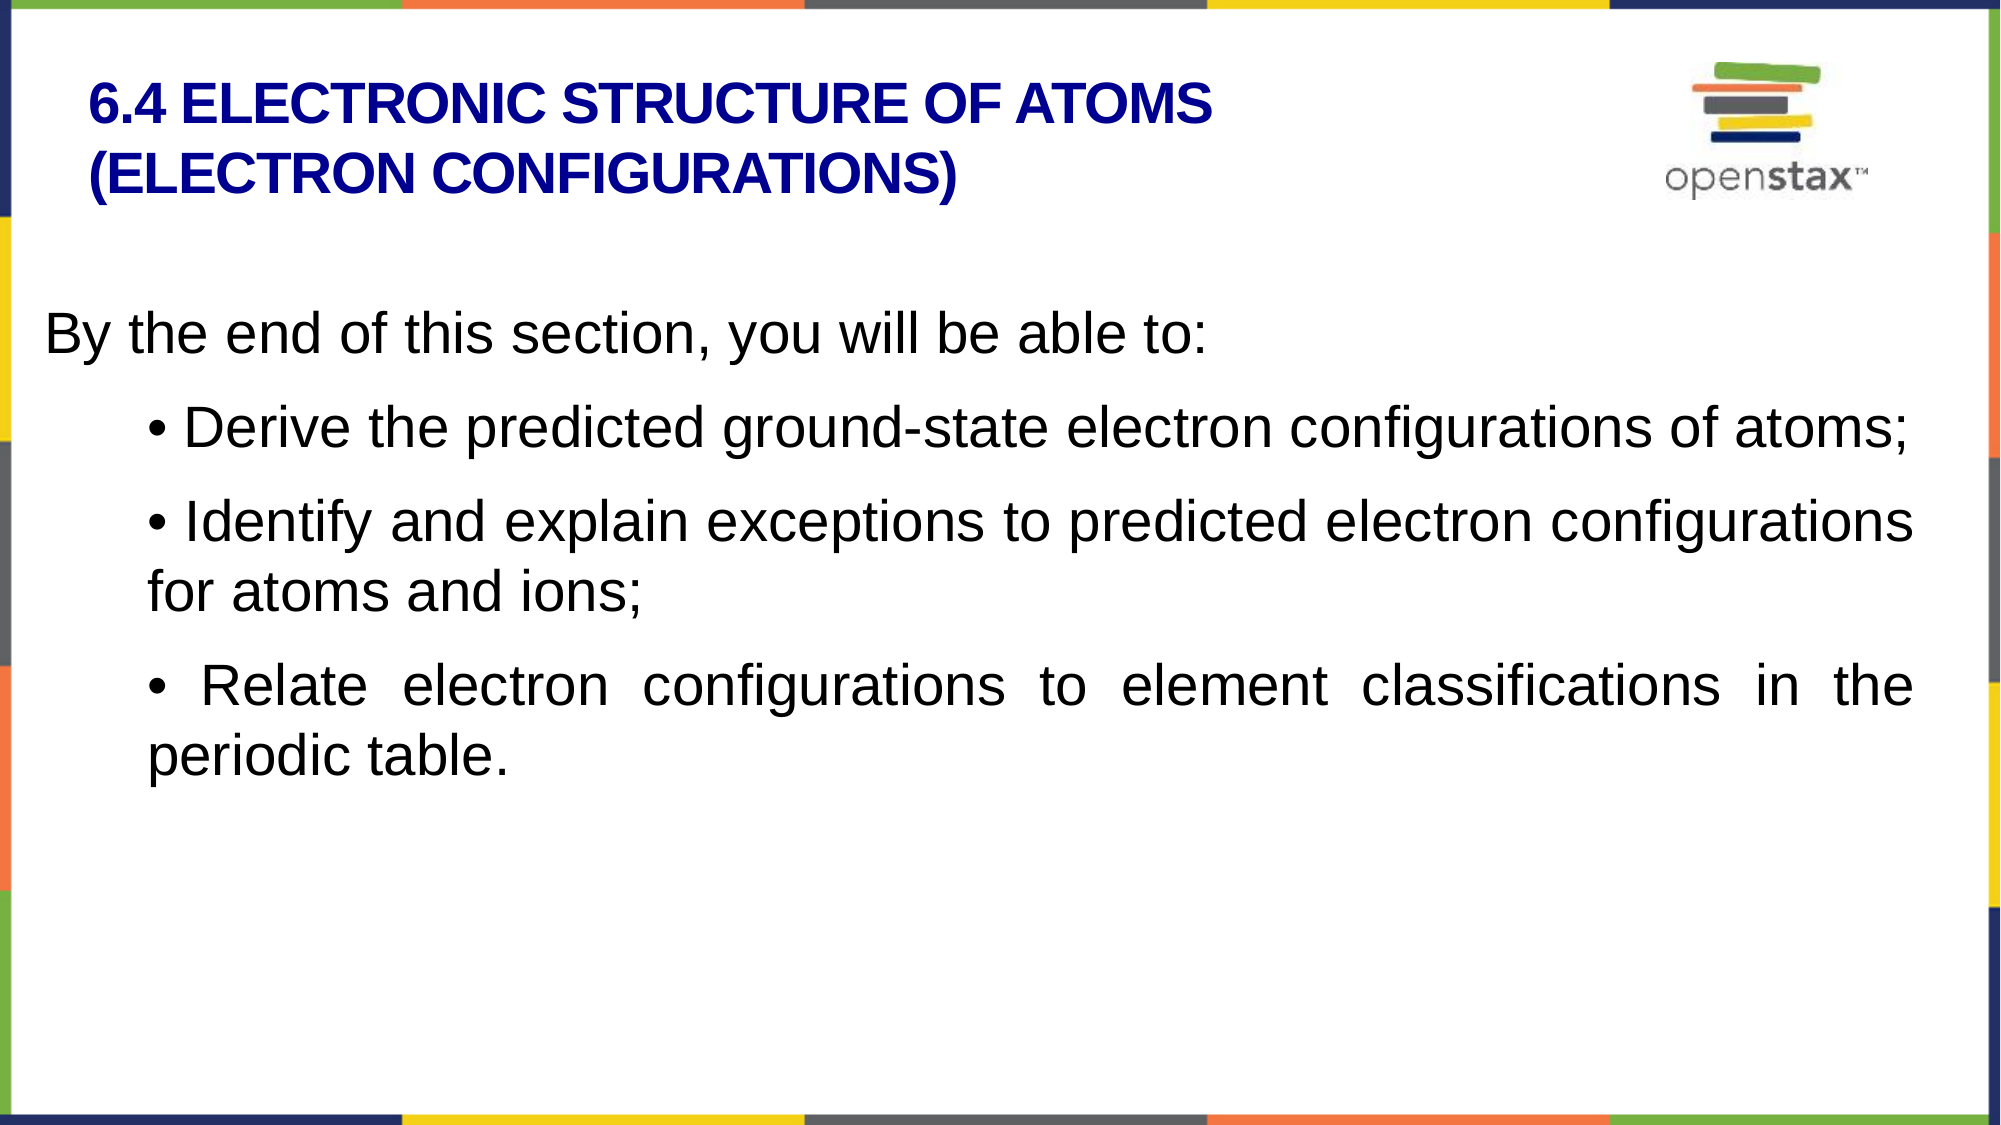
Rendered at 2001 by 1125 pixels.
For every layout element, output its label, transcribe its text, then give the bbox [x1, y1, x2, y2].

list By the end of this section, you will be able to: • Derive the predicted ground-state electron configurations of atoms; • Identify and explain exceptions to predicted electron configurations for atoms and ions; • Relate electron configurations to element classifications in the periodic table. [29, 287, 1933, 1005]
picture [0, 0, 2001, 1125]
title 6.4 electronic structure of atoms (electron configurations) [73, 48, 1460, 213]
